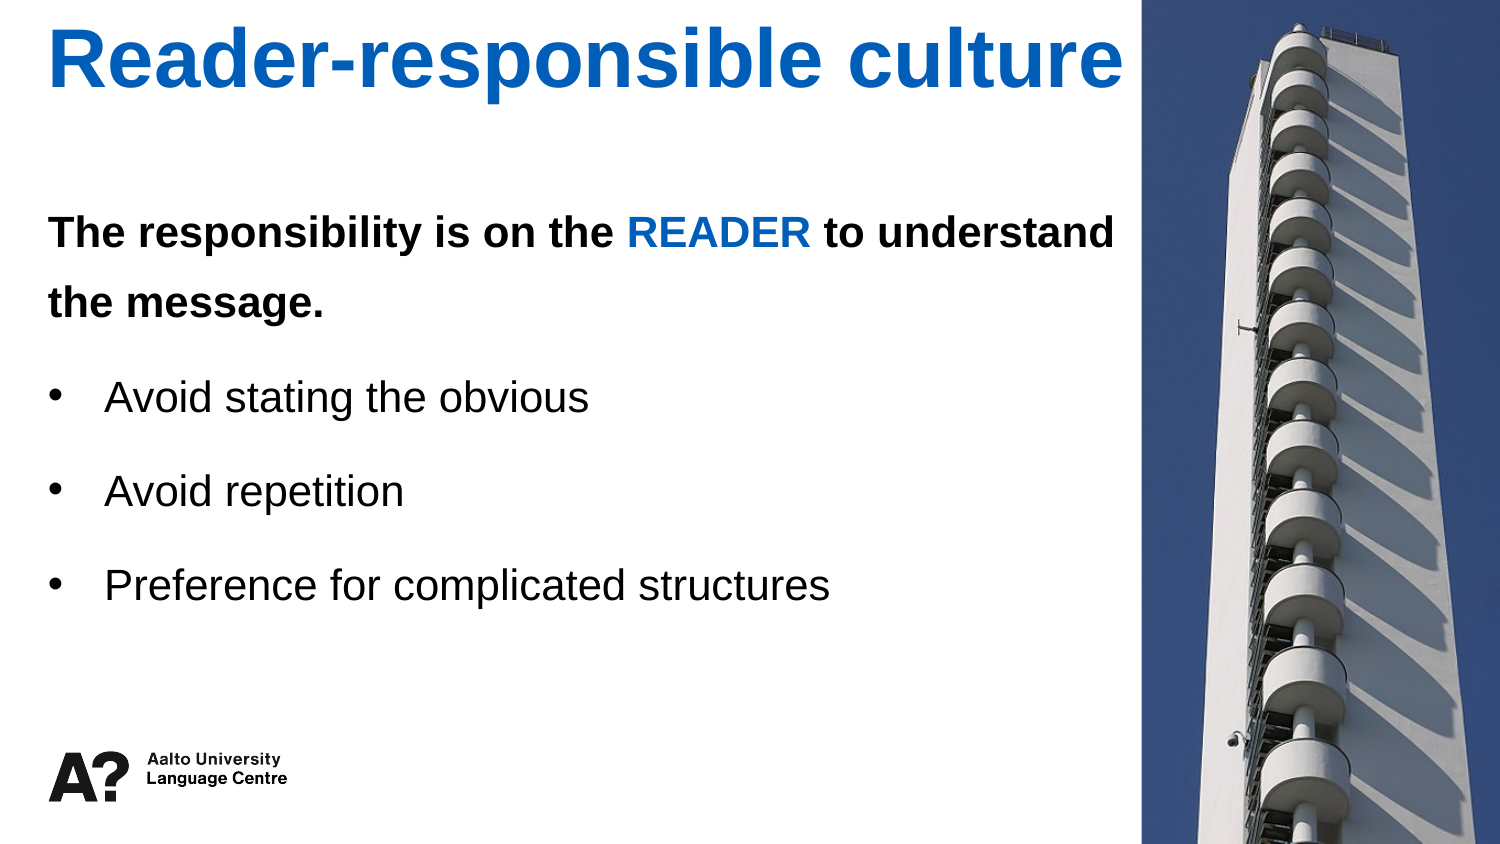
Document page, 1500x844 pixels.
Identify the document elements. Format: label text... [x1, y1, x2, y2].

picture [1141, 0, 1500, 844]
list The responsibility is on the READER to understand the message. Avoid stating the obvious Avoid repetition Preference for complicated structures [47, 202, 1141, 703]
picture [0, 704, 336, 844]
list Reader-responsible culture [47, 20, 1141, 185]
